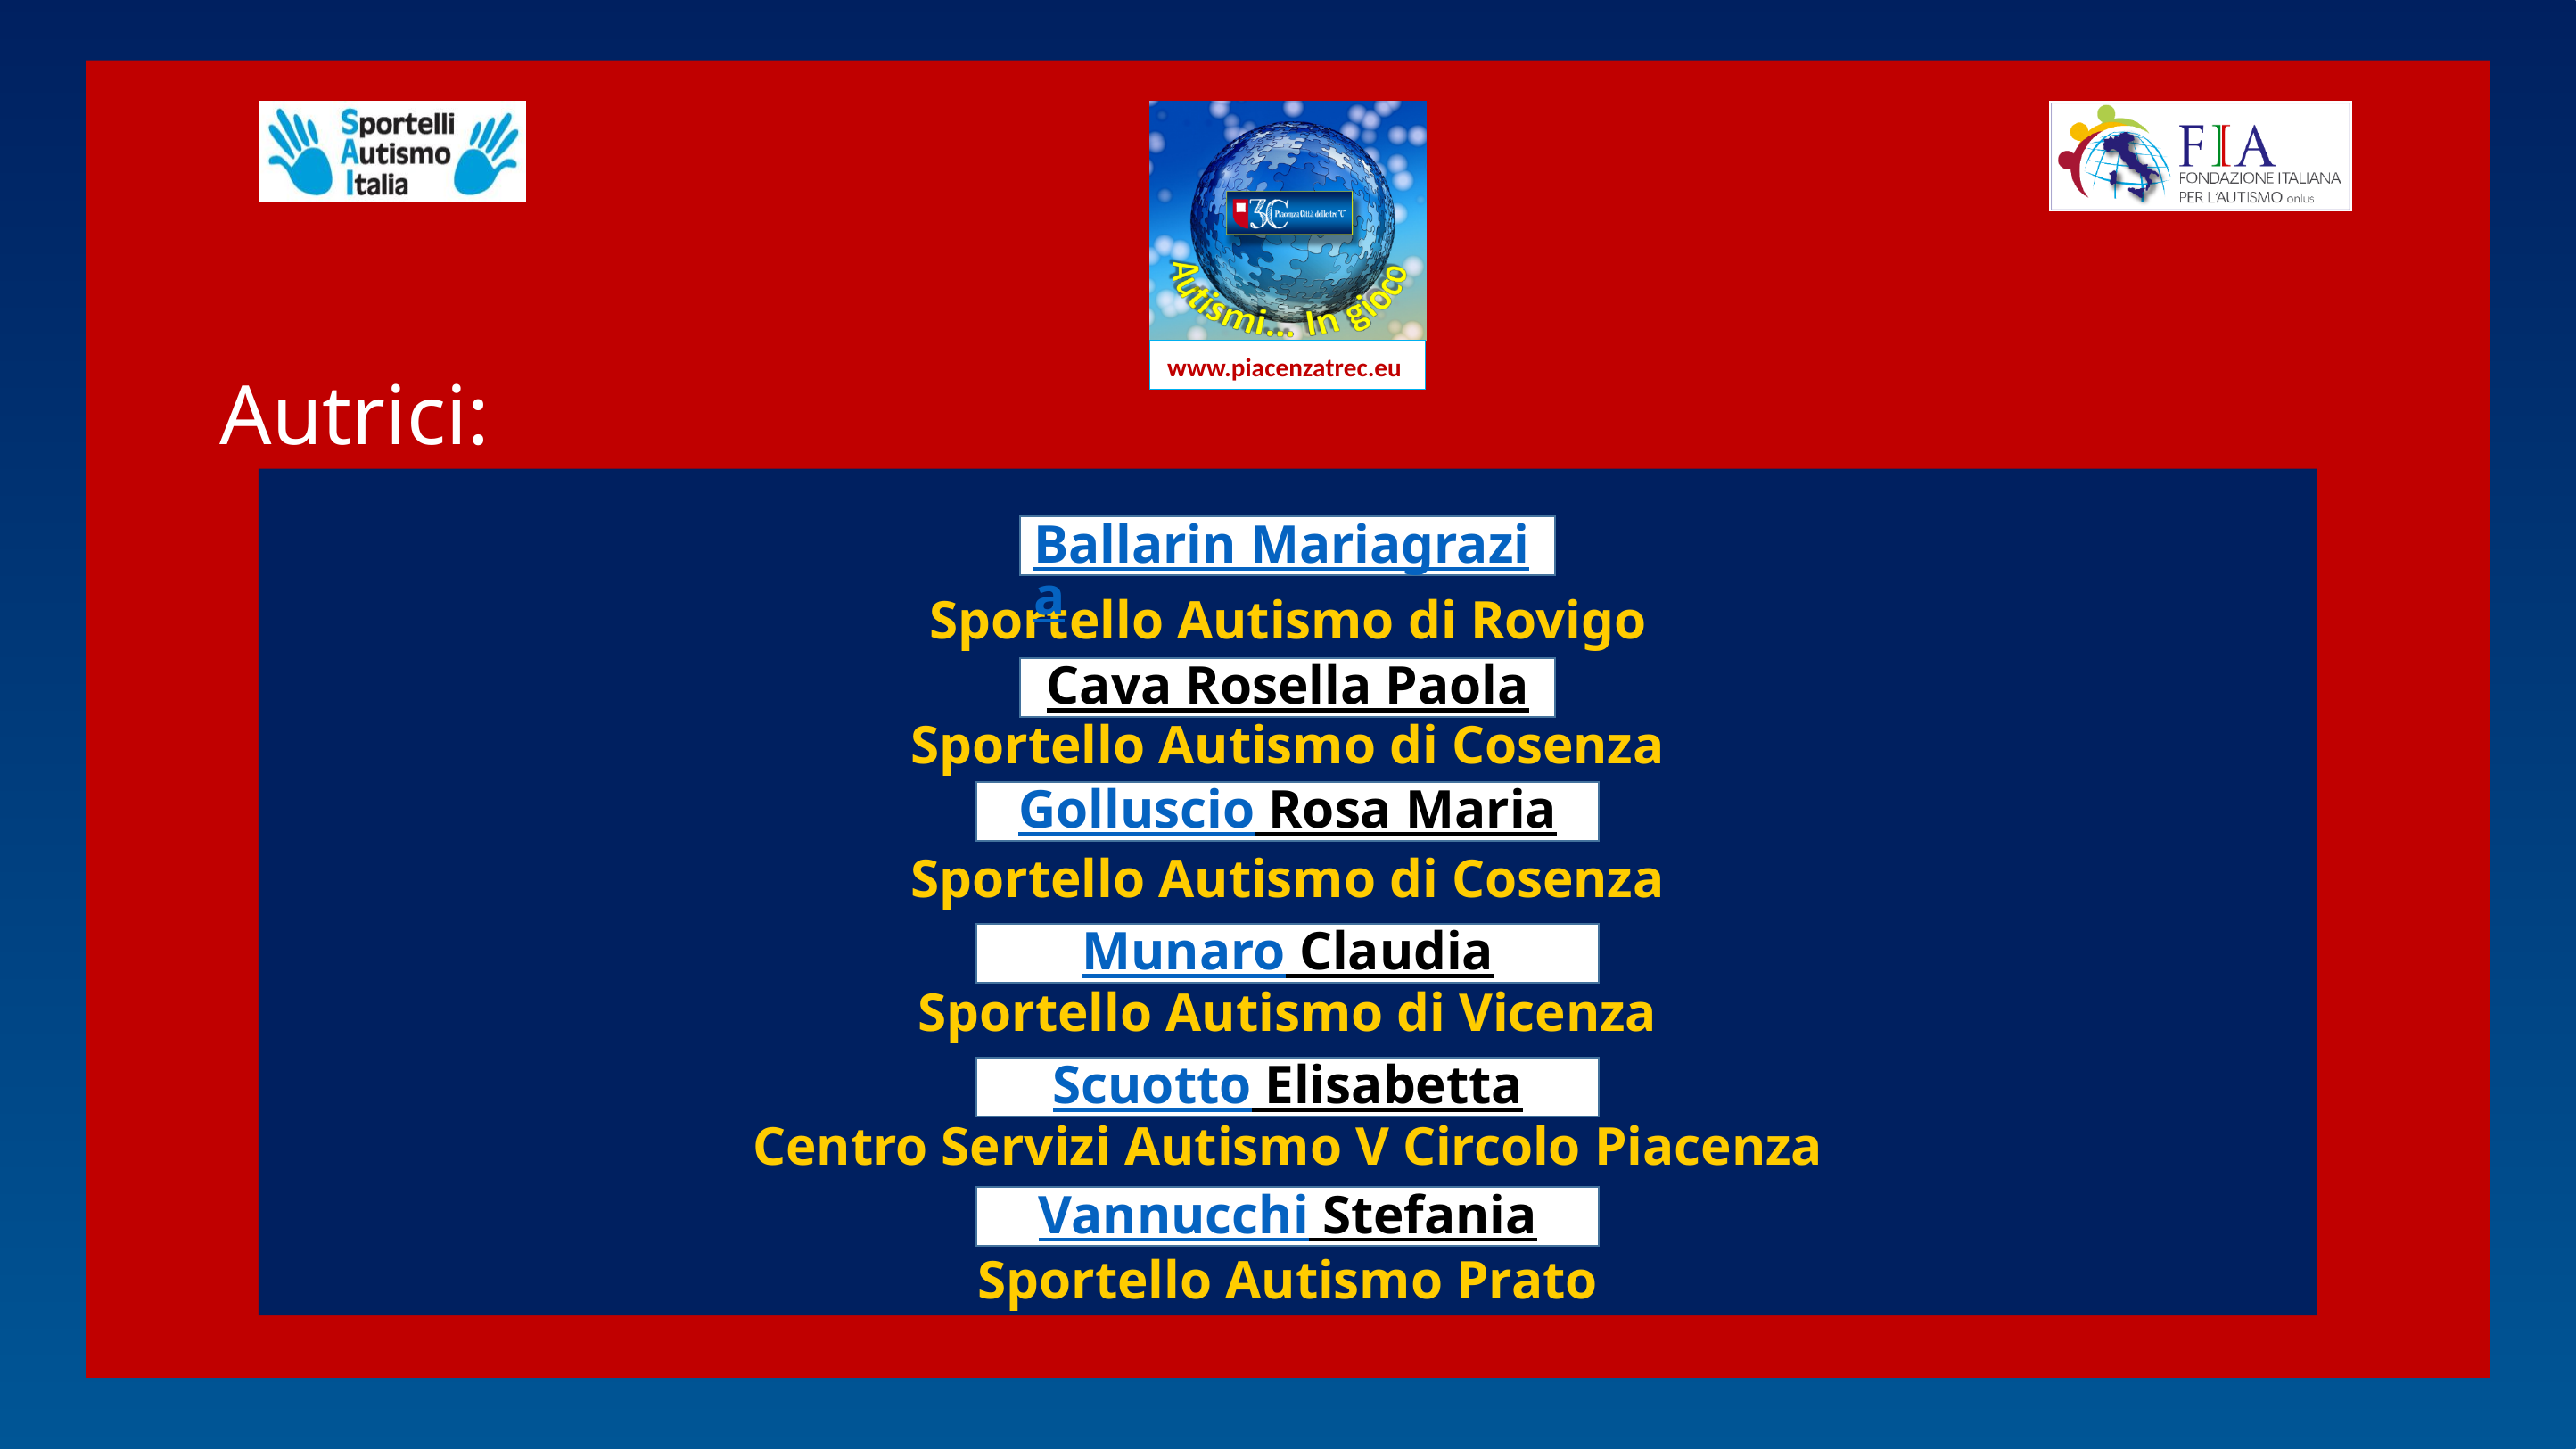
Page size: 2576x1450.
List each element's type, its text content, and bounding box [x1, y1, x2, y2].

text_box [86, 60, 2490, 1378]
text_box Golluscio Rosa Maria [975, 781, 1600, 842]
text_box Autrici: [112, 356, 618, 468]
text_box Cava Rosella Paola [1019, 657, 1556, 718]
text_box Vannucchi Stefania [975, 1186, 1600, 1247]
text_box Sportello Autismo di Rovigo Sportello Autismo di Cosenza Sportello Autismo di Cosenza Sportello Autismo di Vicenza Centro Servizi Autismo V Circolo Piacenza Sportello Autismo Prato [258, 468, 2317, 1316]
text_box www.piacenzatrec.eu [1149, 341, 1426, 390]
picture [1149, 101, 1427, 339]
text_box Ballarin Mariagrazia [1019, 515, 1556, 576]
picture [2049, 101, 2352, 211]
text_box Scuotto Elisabetta [975, 1057, 1600, 1117]
text_box Munaro Claudia [975, 923, 1600, 984]
picture [259, 101, 526, 202]
